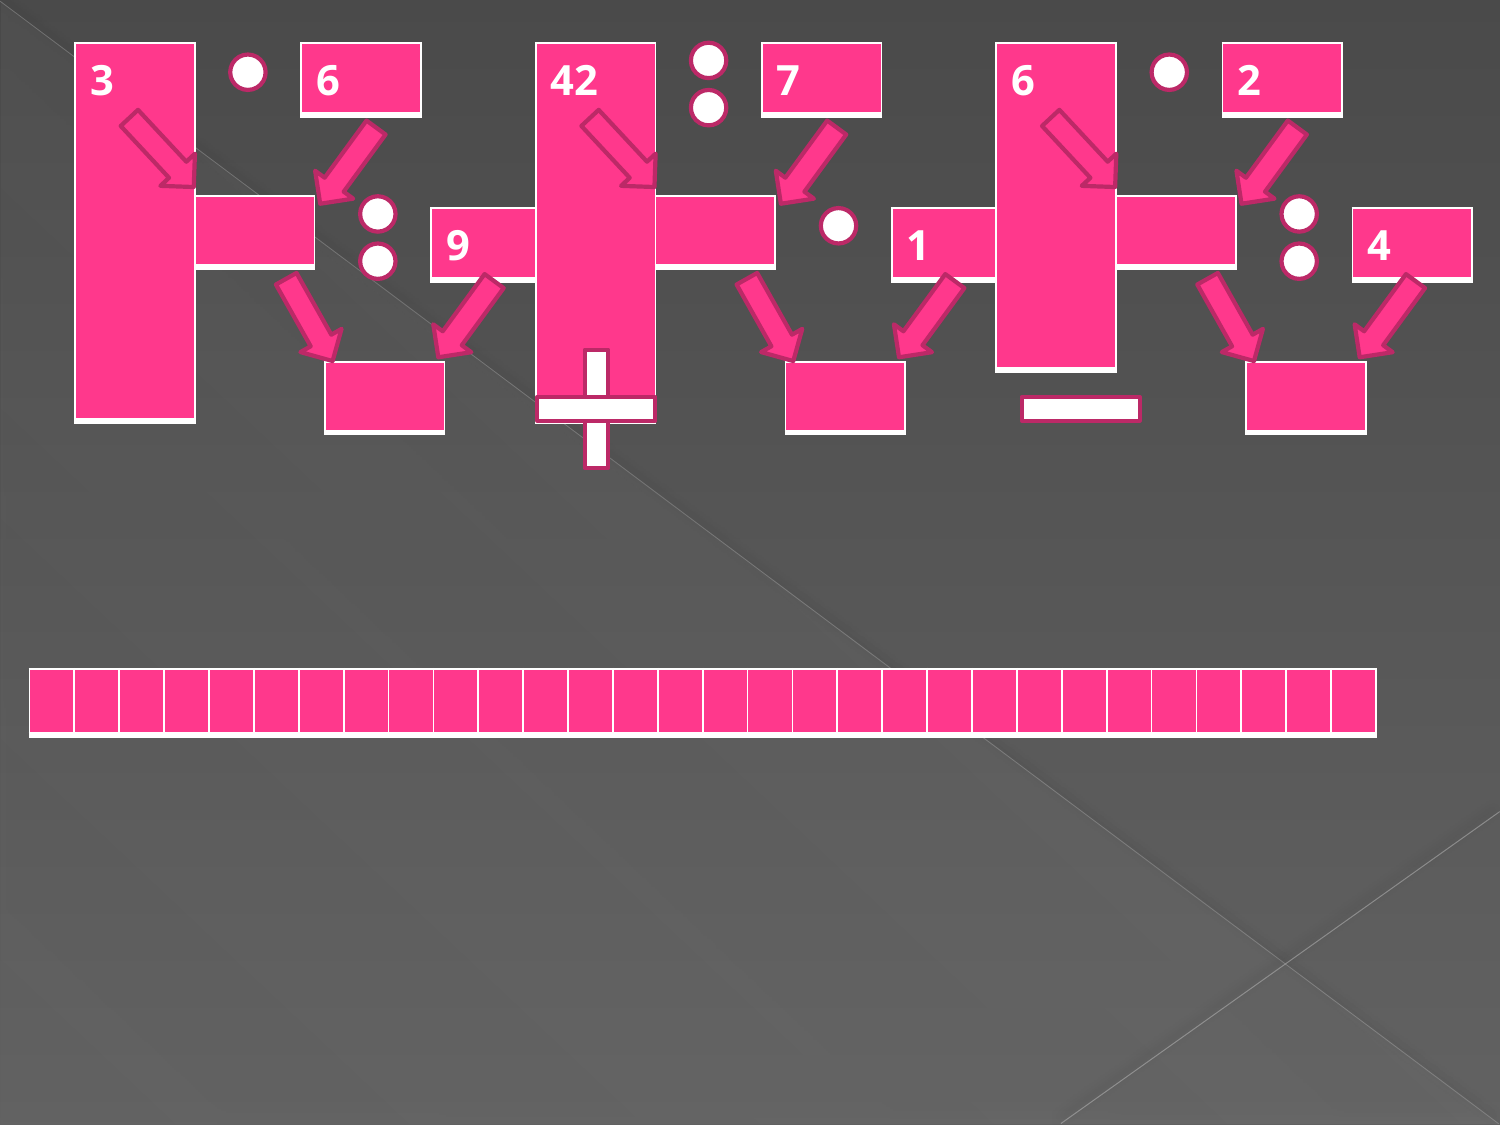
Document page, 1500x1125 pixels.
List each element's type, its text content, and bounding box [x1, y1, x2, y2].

table_header [326, 363, 444, 430]
table_header [1018, 670, 1061, 732]
table_header [928, 670, 971, 732]
table_header 2 [1223, 44, 1341, 112]
table_header [569, 670, 612, 732]
text_box [1195, 270, 1265, 364]
table_header 9 [432, 209, 535, 277]
text_box [688, 40, 729, 81]
table_header 1 [893, 209, 995, 277]
text_box [358, 194, 398, 234]
table_header [345, 670, 388, 732]
text_box [583, 423, 610, 470]
table_header [1197, 670, 1240, 732]
table_header [30, 670, 73, 732]
table_header [434, 670, 477, 732]
table_header 3 [76, 44, 194, 418]
table_header [1287, 670, 1330, 732]
table_header [1152, 670, 1196, 732]
table_header [883, 670, 926, 732]
table_header [389, 670, 433, 732]
text_box [773, 118, 849, 206]
table_header [614, 670, 657, 732]
table_header [479, 670, 522, 732]
text_box [1020, 395, 1142, 423]
text_box [228, 52, 268, 93]
table_header [196, 197, 314, 264]
text_box [583, 348, 610, 395]
table_header [973, 670, 1016, 732]
table_header [165, 670, 208, 732]
text_box [118, 107, 198, 190]
table_header [1108, 670, 1151, 732]
table_header [656, 197, 774, 264]
text_box [1234, 118, 1309, 206]
text_box [1039, 107, 1119, 190]
table_header [1117, 197, 1235, 264]
text_box [1352, 272, 1428, 360]
text_box [818, 205, 859, 246]
table_header [210, 670, 253, 732]
text_box [1279, 194, 1320, 234]
text_box [688, 87, 729, 128]
text_box [1279, 241, 1320, 281]
text_box [891, 272, 967, 360]
text_box [273, 270, 344, 364]
table_header [524, 670, 567, 732]
table_header [704, 670, 747, 732]
table_header [659, 670, 702, 732]
text_box [734, 270, 805, 364]
table_header [75, 670, 118, 732]
table_header [838, 670, 881, 732]
text_box [358, 241, 398, 281]
text_box [579, 107, 658, 190]
table_header [793, 670, 836, 732]
table_header [786, 363, 904, 430]
table_header [120, 670, 163, 732]
text_box [535, 395, 657, 423]
table_header [255, 670, 298, 732]
table_header [300, 670, 343, 732]
table_header [748, 670, 792, 732]
text_box [1149, 52, 1190, 93]
table_header 42 [537, 44, 655, 395]
table_header 6 [997, 44, 1115, 367]
table_header 6 [302, 44, 420, 112]
table_header 4 [1353, 209, 1471, 277]
table_header [1242, 670, 1285, 732]
table_header [1332, 670, 1375, 732]
table_header [1063, 670, 1106, 732]
table_header [1247, 363, 1365, 430]
text_box [431, 272, 506, 360]
text_box [313, 118, 388, 206]
table_header 7 [763, 44, 881, 112]
